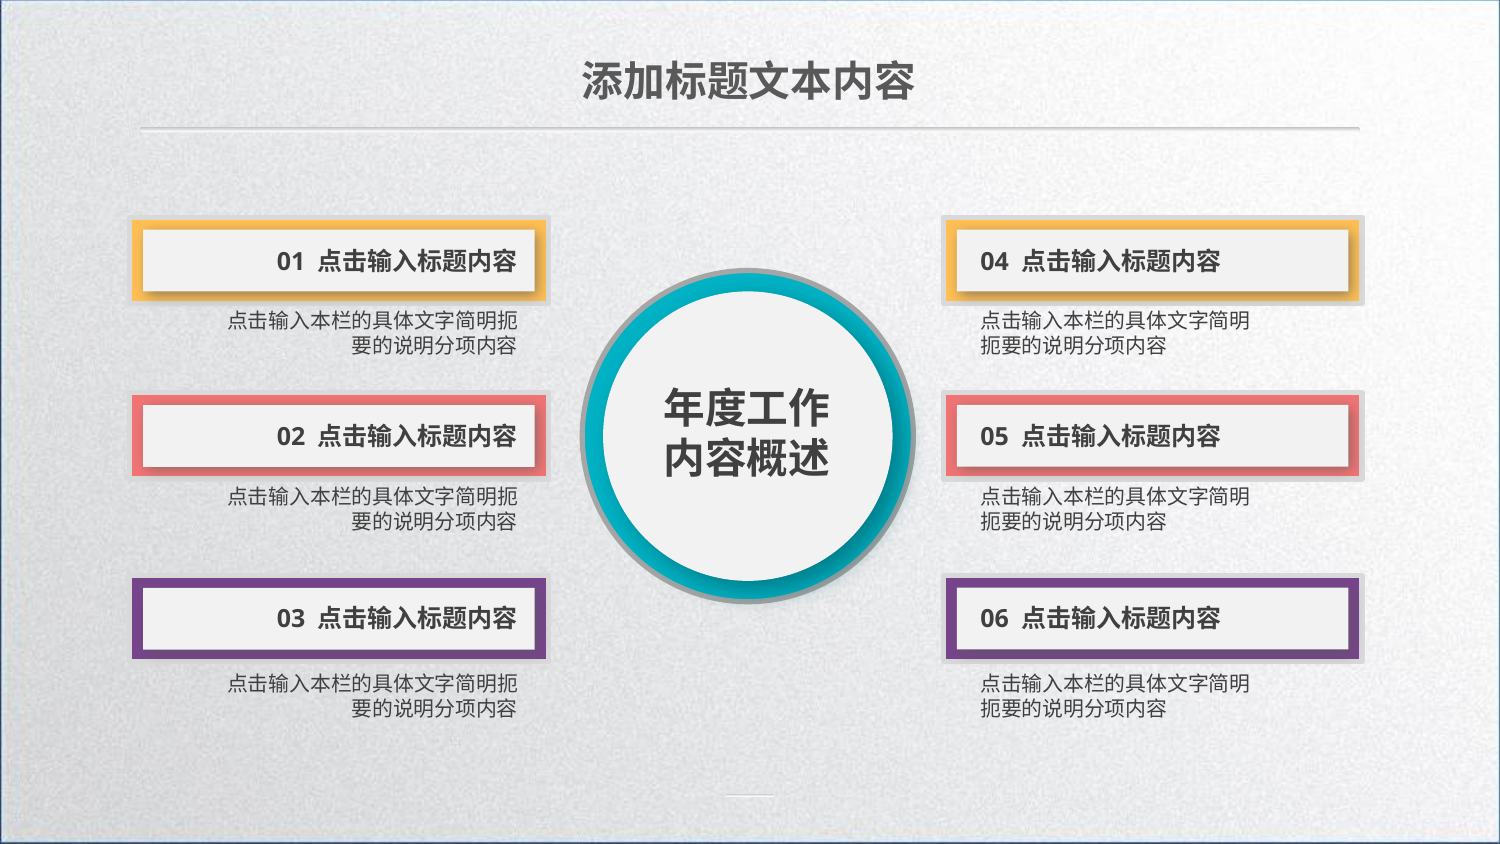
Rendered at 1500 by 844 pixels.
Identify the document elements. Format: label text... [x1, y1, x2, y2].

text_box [129, 392, 549, 480]
text_box 添加标题文本内容 [459, 49, 1038, 111]
text_box 点击输入本栏的具体文字简明扼要的说明分项内容 [980, 322, 1257, 343]
text_box 点击输入本栏的具体文字简明扼要的说明分项内容 [226, 684, 518, 706]
text_box 点击输入本栏的具体文字简明扼要的说明分项内容 [980, 685, 1257, 706]
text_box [581, 270, 914, 602]
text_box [943, 575, 1363, 662]
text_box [943, 392, 1363, 480]
text_box 点击输入本栏的具体文字简明扼要的说明分项内容 [980, 498, 1257, 519]
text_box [129, 217, 549, 304]
picture [0, 0, 1500, 844]
text_box 点击输入本栏的具体文字简明扼要的说明分项内容 [226, 322, 518, 343]
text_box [129, 575, 549, 662]
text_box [943, 217, 1363, 304]
text_box 点击输入本栏的具体文字简明扼要的说明分项内容 [226, 498, 518, 519]
